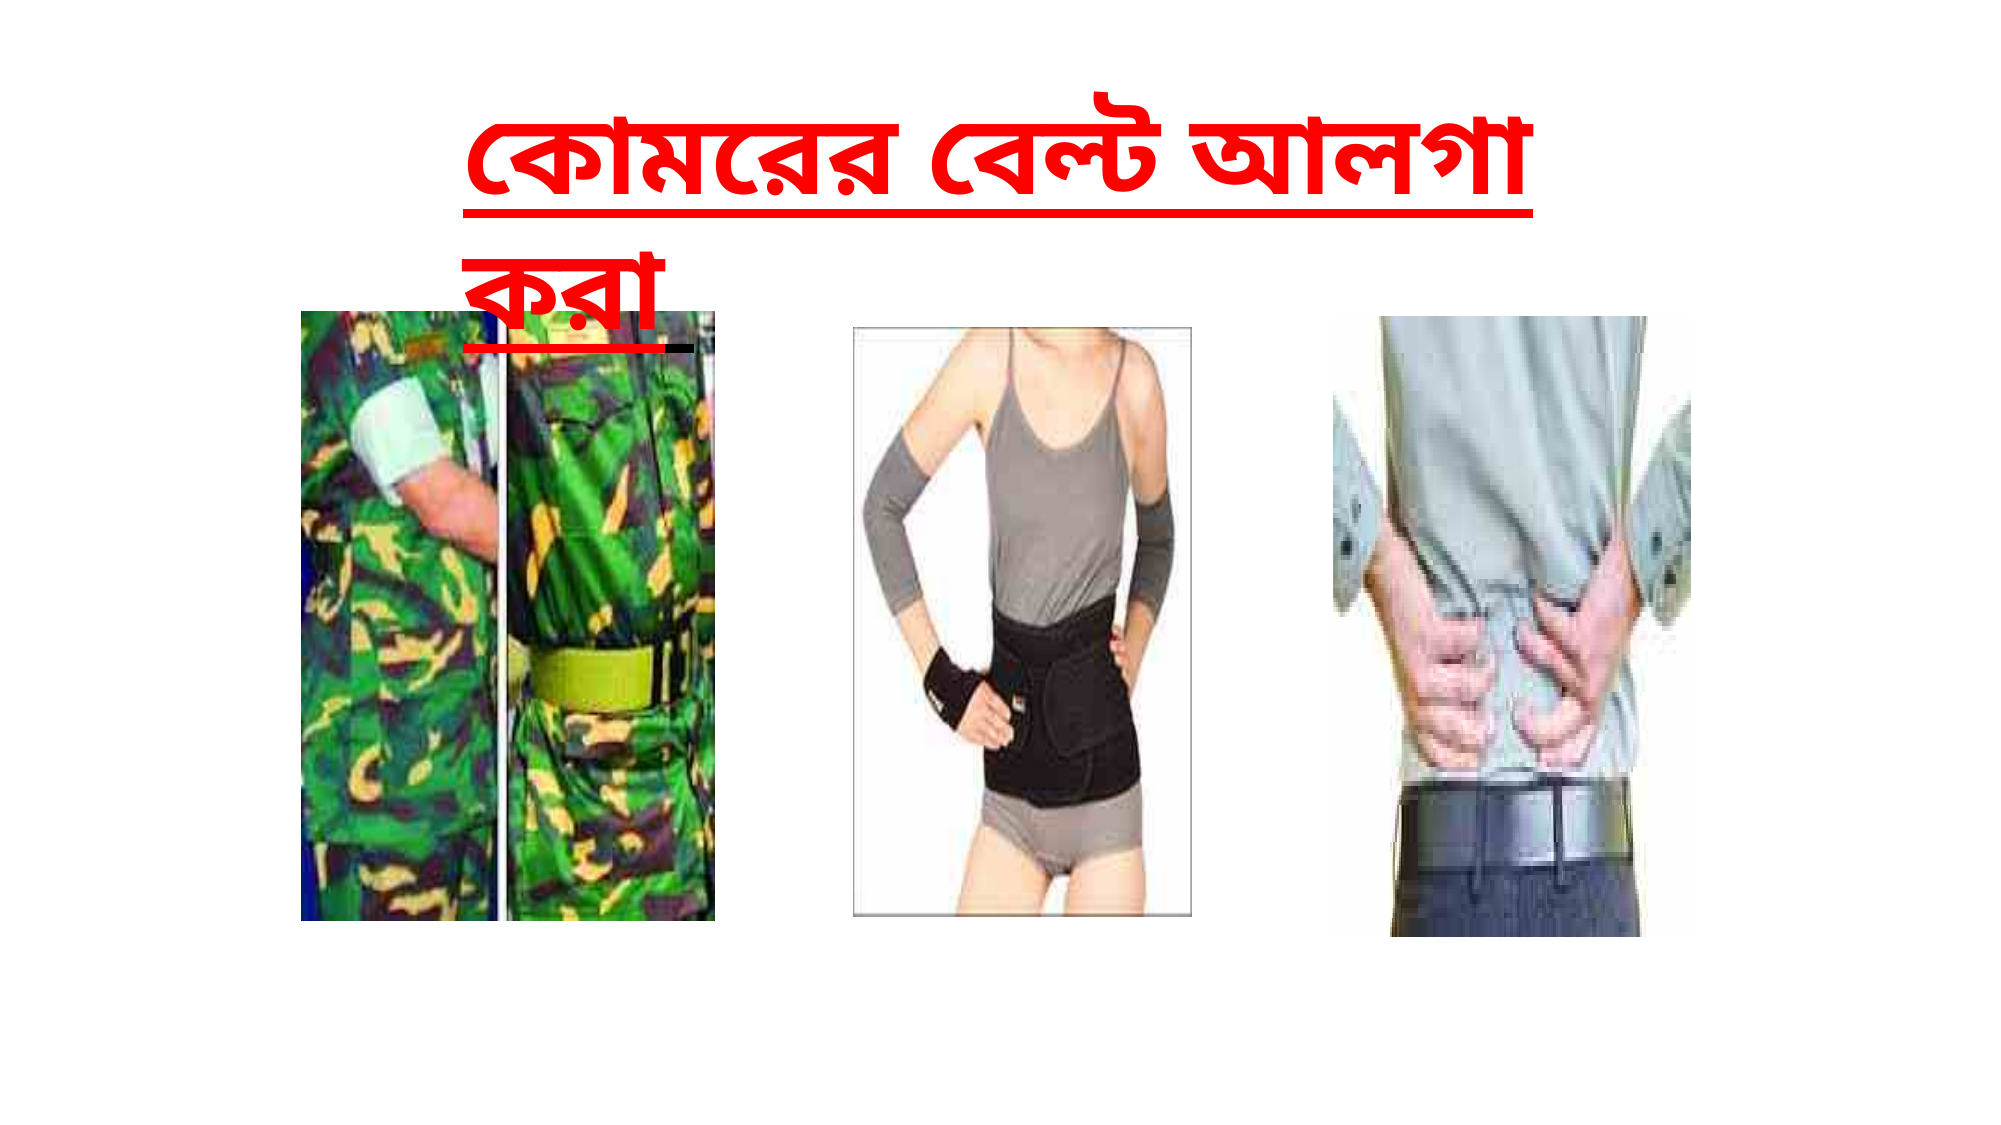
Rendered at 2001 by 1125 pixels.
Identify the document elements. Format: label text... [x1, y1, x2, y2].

picture [853, 327, 1192, 917]
picture [1333, 316, 1691, 937]
text_box কোমরের বেল্ট আলগা করা [448, 74, 1663, 360]
picture [301, 311, 715, 921]
